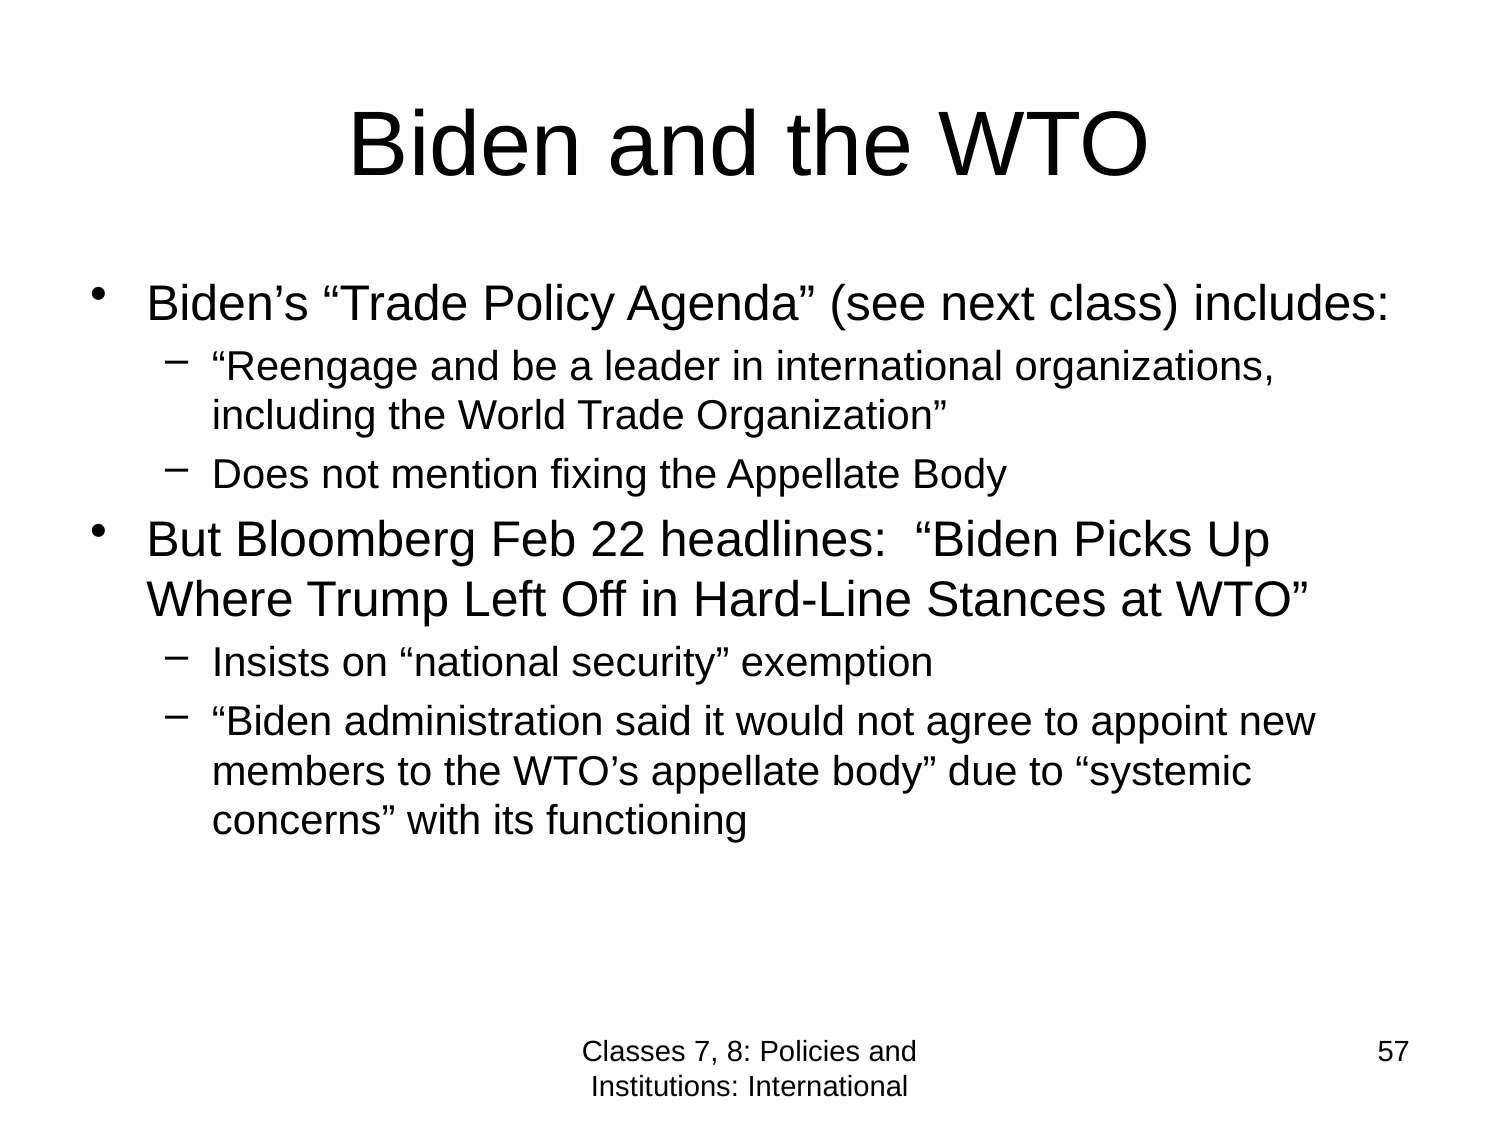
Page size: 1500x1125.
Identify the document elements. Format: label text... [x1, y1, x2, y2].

title Biden and the WTO [74, 44, 1426, 233]
slide_number 57 [1074, 1024, 1426, 1103]
footer Classes 7, 8: Policies and Institutions: International [512, 1024, 988, 1103]
list Biden’s “Trade Policy Agenda” (see next class) includes: “Reengage and be a leader in international organizations, including the World Trade Organization” Does not mention fixing the Appellate Body But Bloomberg Feb 22 headlines: “Biden Picks Up Where Trump Left Off in Hard-Line Stances at WTO” Insists on “national security” exemption “Biden administration said it would not agree to appoint new members to the WTO’s appellate body” due to “systemic concerns” with its functioning [74, 262, 1426, 1006]
